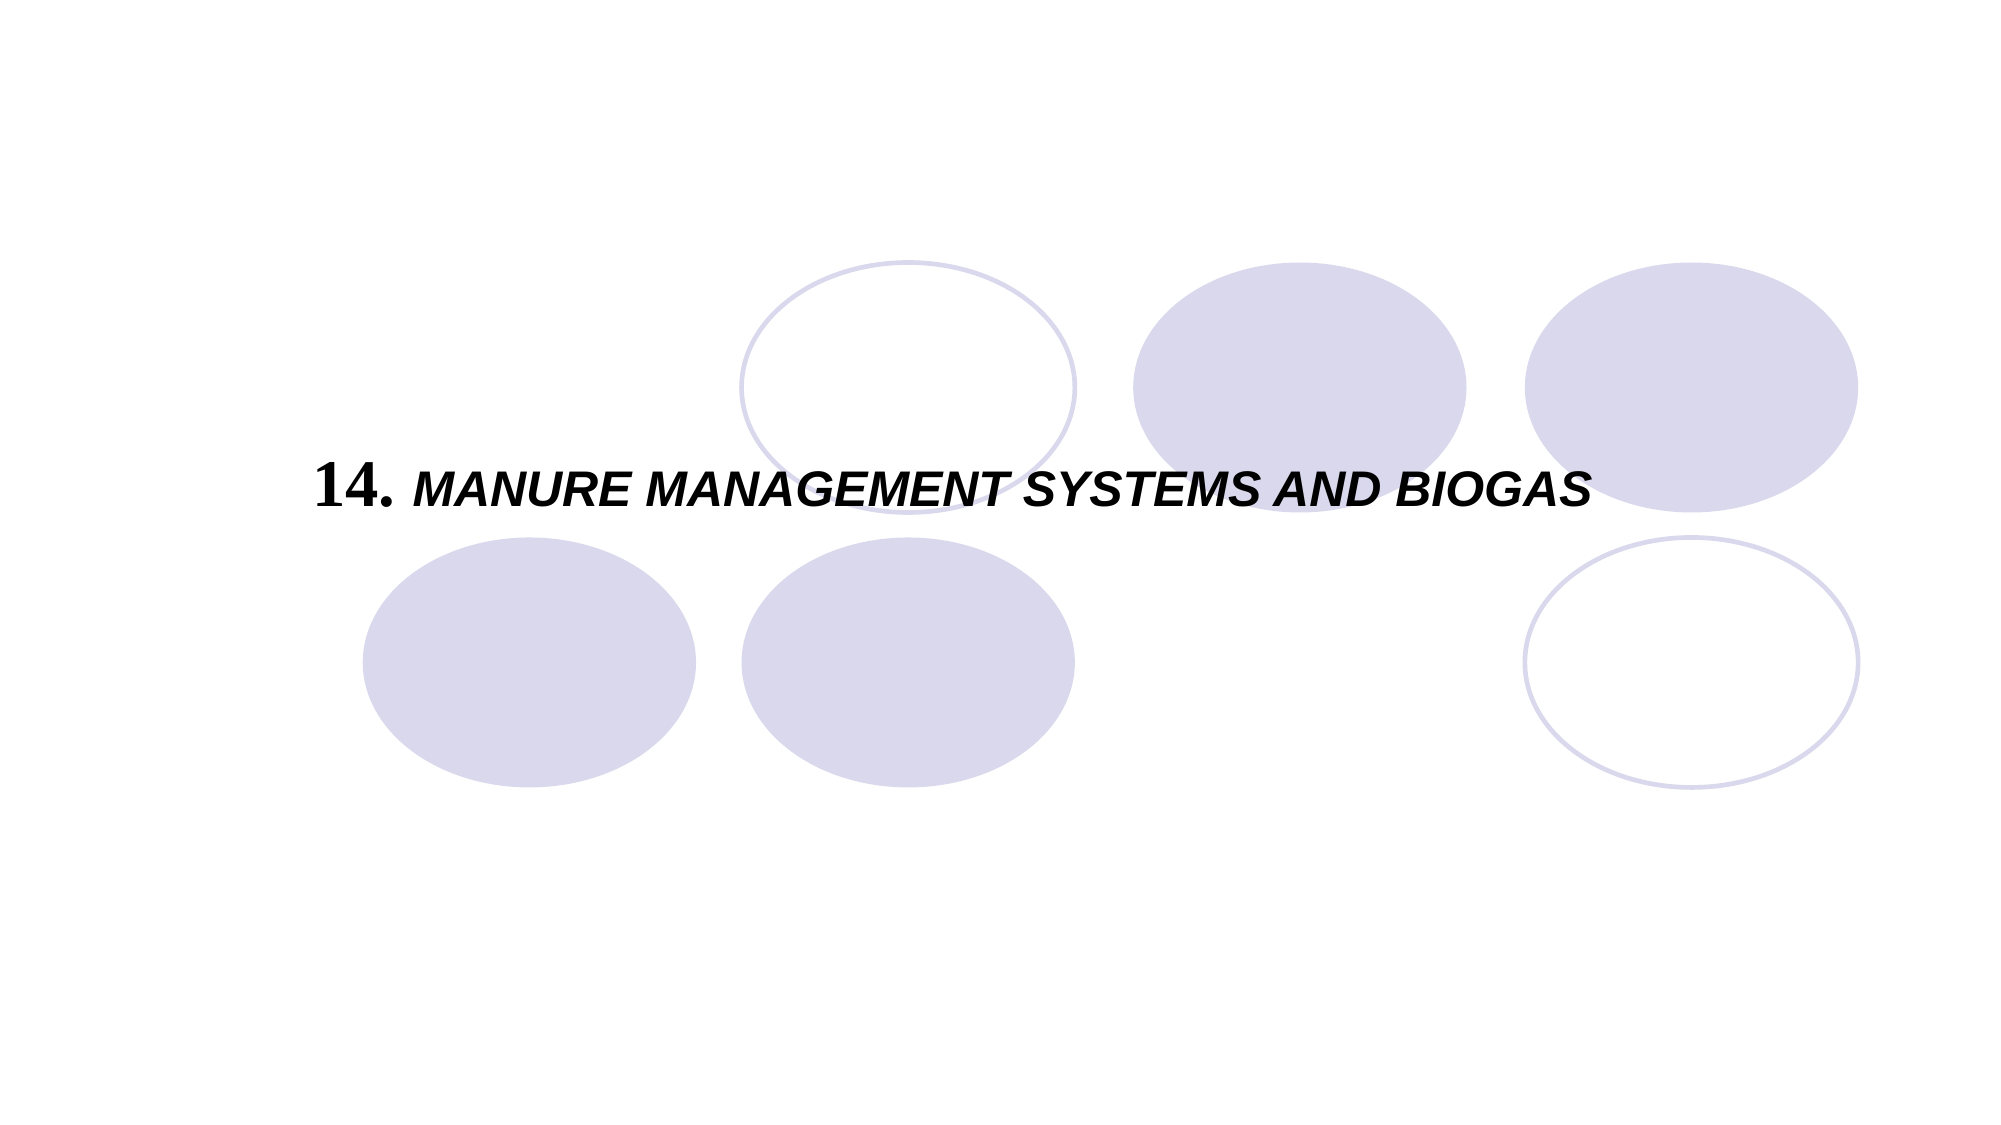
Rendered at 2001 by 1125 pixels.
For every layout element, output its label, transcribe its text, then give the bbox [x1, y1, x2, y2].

subtitle 14. MANURE MANAGEMENT SYSTEMS AND BIOGAS [213, 432, 1899, 953]
